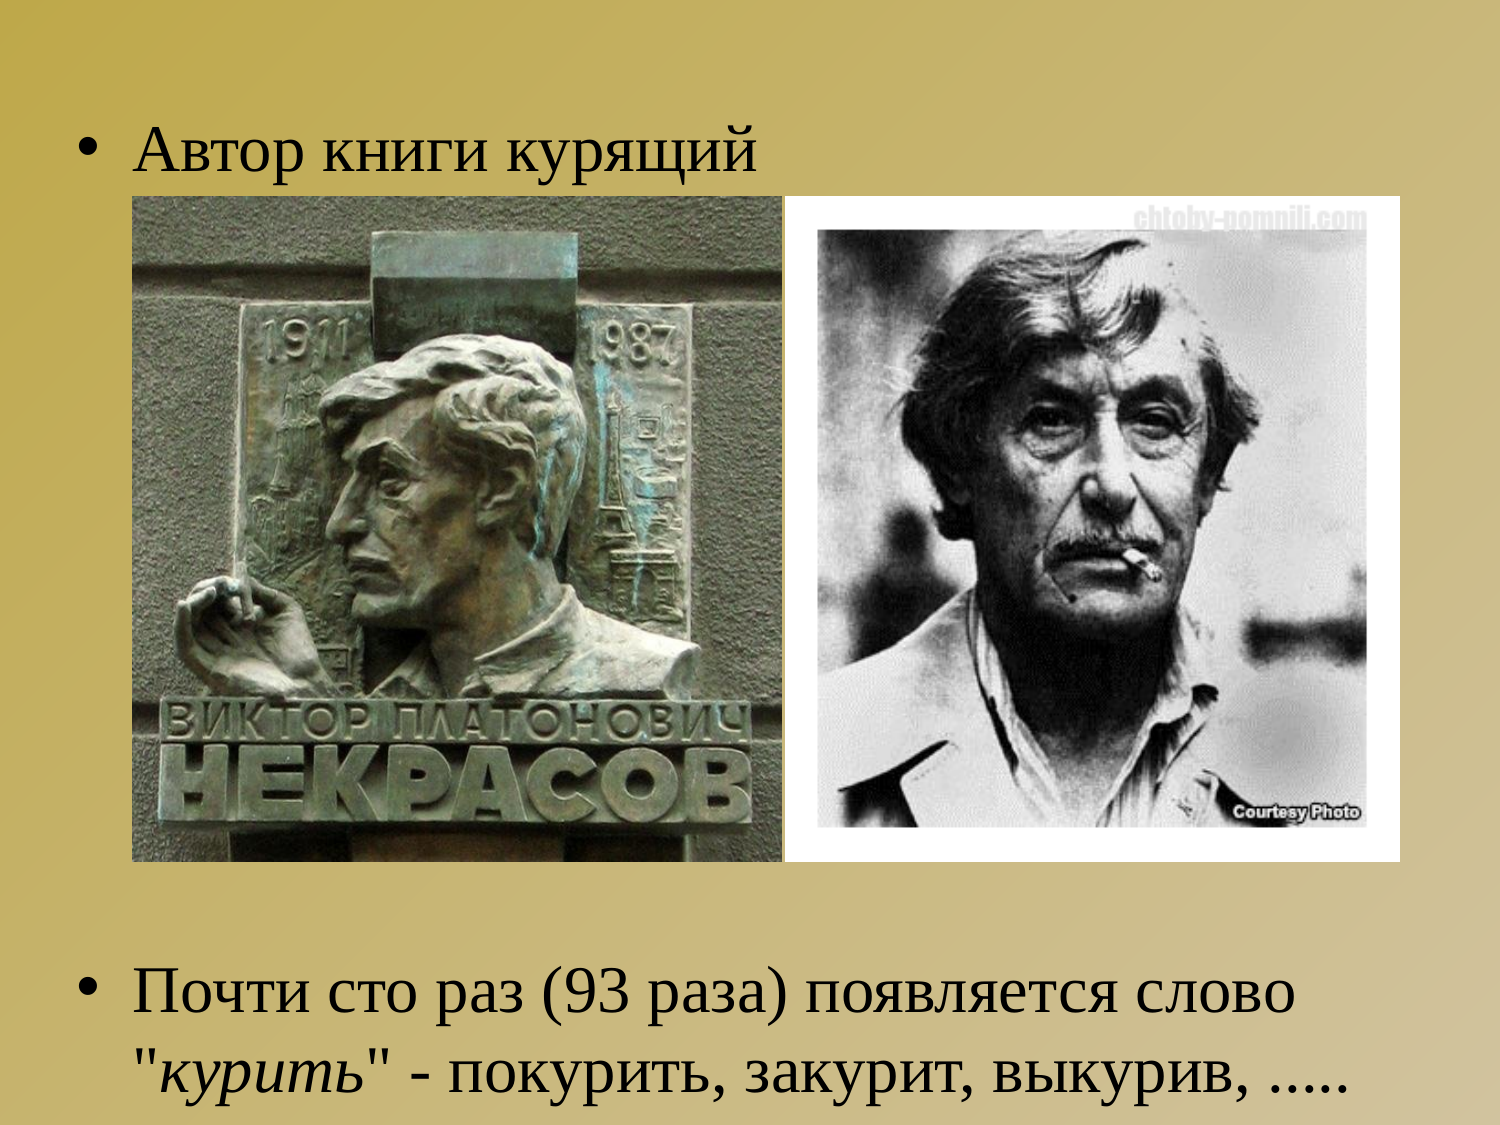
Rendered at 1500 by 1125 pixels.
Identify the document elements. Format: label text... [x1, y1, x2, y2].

picture [132, 195, 783, 862]
picture [785, 196, 1400, 862]
list Автор книги курящий Почти сто раз (93 раза) появляется слово "курить" - покурить, закурит, выкурив, ..... [61, 97, 1412, 1125]
